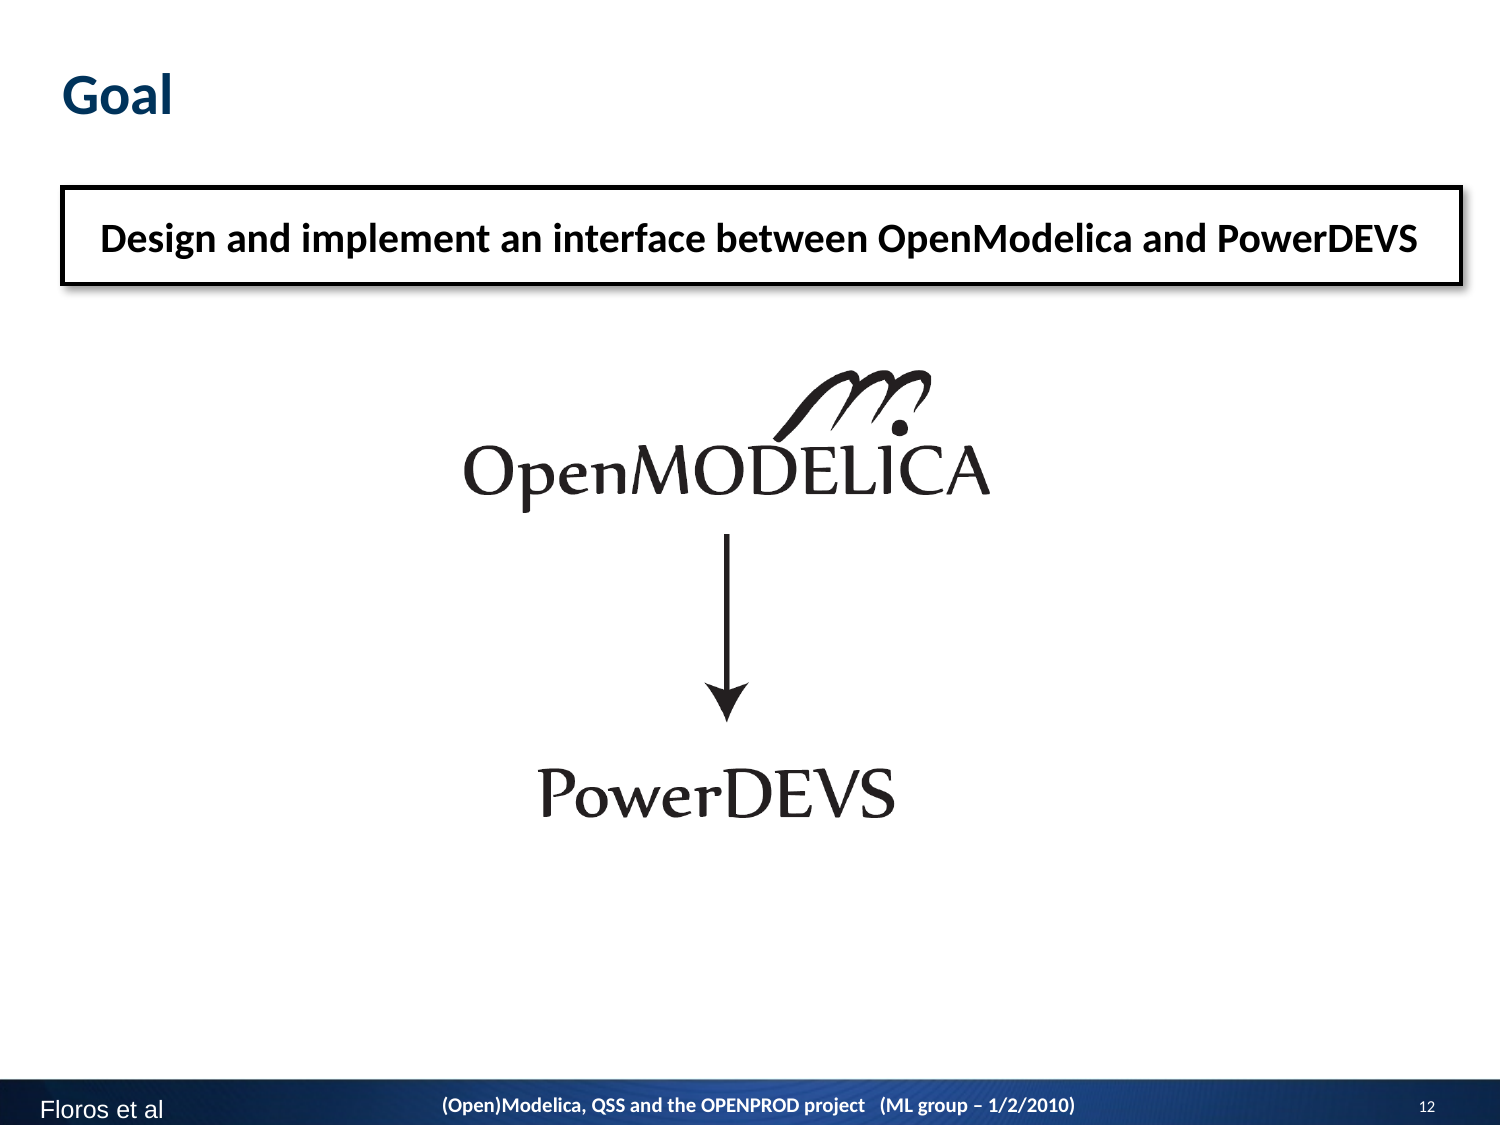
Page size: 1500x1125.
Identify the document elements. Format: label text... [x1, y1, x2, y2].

slide_number 12 [1181, 1088, 1451, 1125]
list Design and implement an interface between OpenModelica and PowerDEVS [60, 185, 1463, 286]
picture [0, 1078, 1500, 1125]
footer (Open)Modelica, QSS and the OPENPROD project (ML group – 1/2/2010) [367, 1083, 1151, 1125]
picture [378, 342, 1066, 889]
title Goal [62, 50, 1438, 177]
